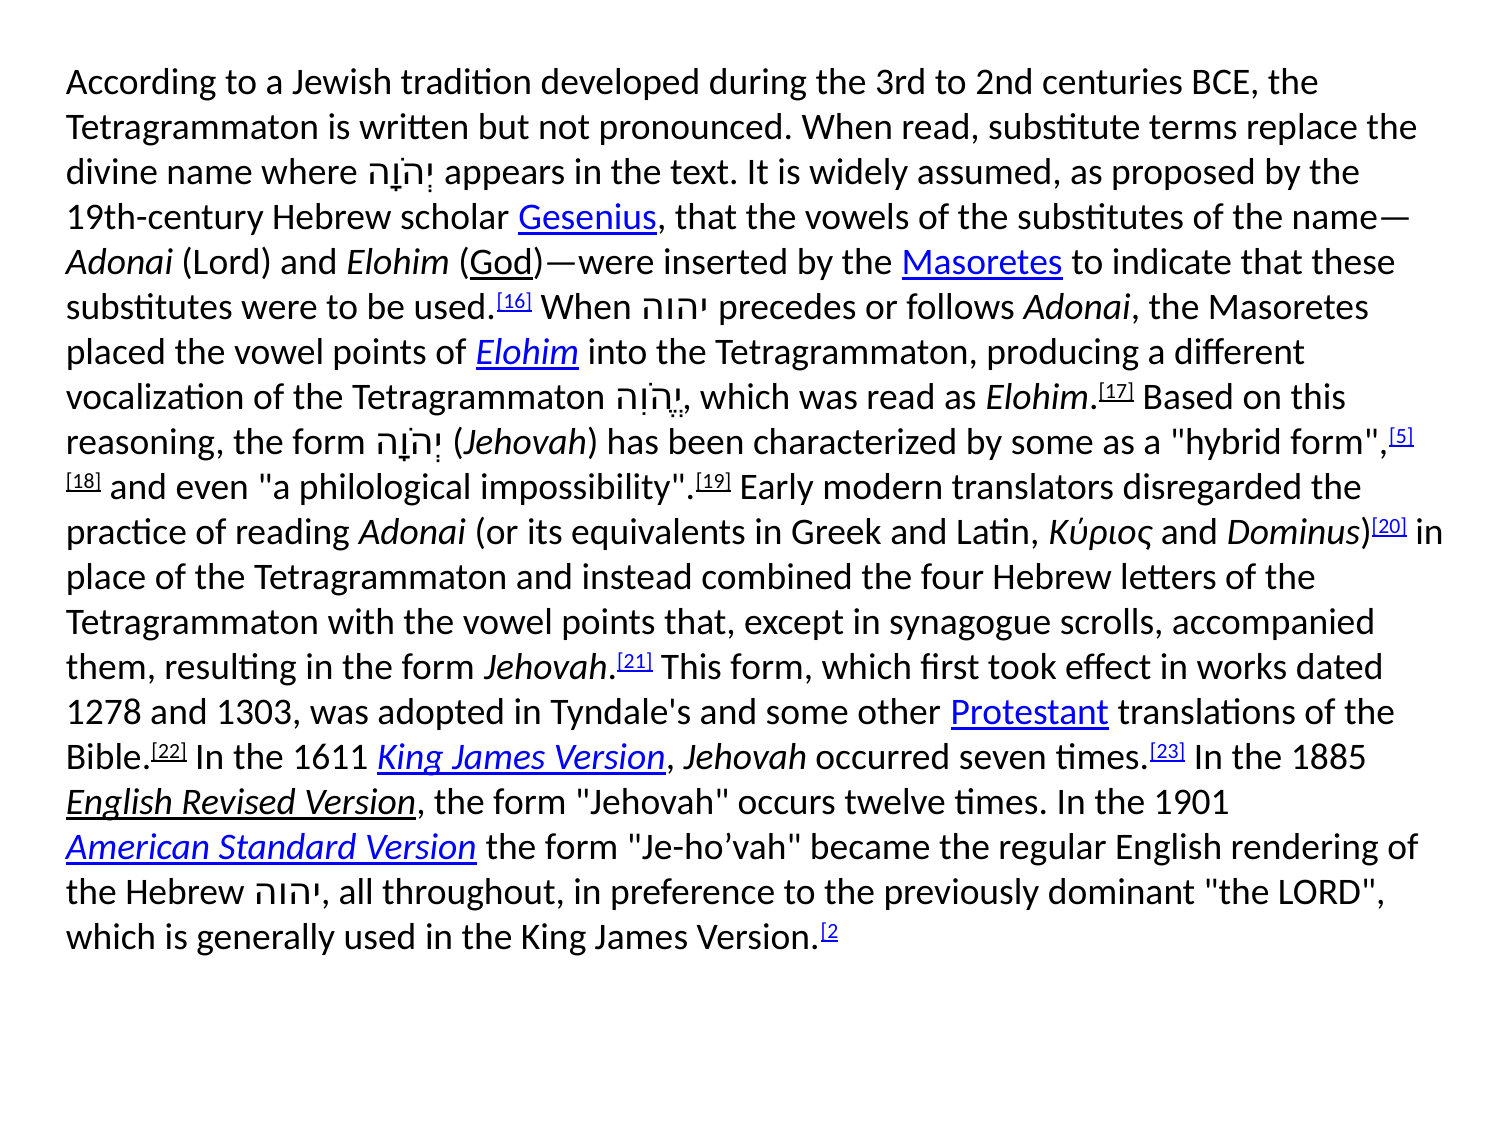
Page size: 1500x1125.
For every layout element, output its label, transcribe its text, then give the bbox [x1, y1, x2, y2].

text_box According to a Jewish tradition developed during the 3rd to 2nd centuries BCE, the Tetragrammaton is written but not pronounced. When read, substitute terms replace the divine name where יְהֹוָה appears in the text. It is widely assumed, as proposed by the 19th-century Hebrew scholar Gesenius, that the vowels of the substitutes of the name—Adonai (Lord) and Elohim (God)—were inserted by the Masoretes to indicate that these substitutes were to be used.[16] When יהוה precedes or follows Adonai, the Masoretes placed the vowel points of Elohim into the Tetragrammaton, producing a different vocalization of the Tetragrammaton יֱהֹוִה, which was read as Elohim.[17] Based on this reasoning, the form יְהֹוָה (Jehovah) has been characterized by some as a "hybrid form",[5][18] and even "a philological impossibility".[19] Early modern translators disregarded the practice of reading Adonai (or its equivalents in Greek and Latin, Κύριος and Dominus)[20] in place of the Tetragrammaton and instead combined the four Hebrew letters of the Tetragrammaton with the vowel points that, except in synagogue scrolls, accompanied them, resulting in the form Jehovah.[21] This form, which first took effect in works dated 1278 and 1303, was adopted in Tyndale's and some other Protestant translations of the Bible.[22] In the 1611 King James Version, Jehovah occurred seven times.[23] In the 1885 English Revised Version, the form "Jehovah" occurs twelve times. In the 1901 American Standard Version the form "Je-ho’vah" became the regular English rendering of the Hebrew יהוה, all throughout, in preference to the previously dominant "the LORD", which is generally used in the King James Version.[2 [51, 49, 1464, 965]
